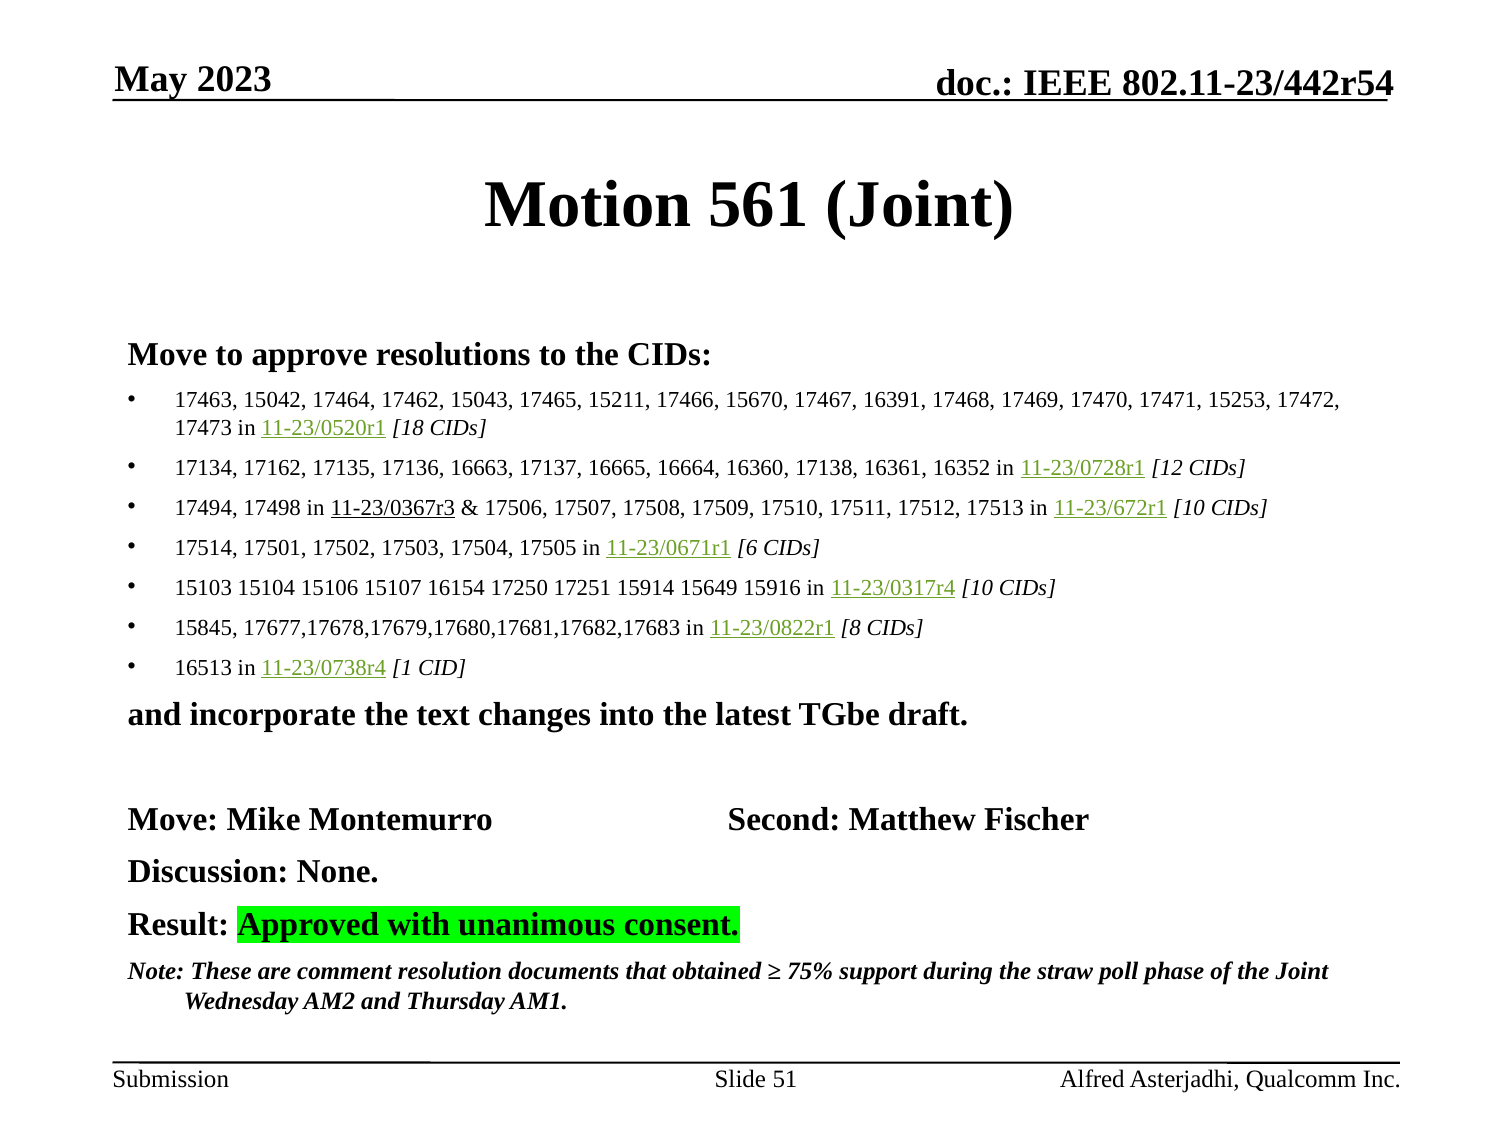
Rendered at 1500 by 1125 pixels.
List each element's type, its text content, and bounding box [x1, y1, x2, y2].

slide_number Slide 51 [712, 1061, 800, 1123]
footer Alfred Asterjadhi, Qualcomm Inc. [878, 1061, 1402, 1093]
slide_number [114, 54, 423, 100]
list Move to approve resolutions to the CIDs: 17463, 15042, 17464, 17462, 15043, 17465, 15211, 17466, 15670, 17467, 16391, 17468, 17469, 17470, 17471, 15253, 17472, 17473 in 11-23/0520r1 [18 CIDs] 17134, 17162, 17135, 17136, 16663, 17137, 16665, 16664, 16360, 17138, 16361, 16352 in 11-23/0728r1 [12 CIDs] 17494, 17498 in 11-23/0367r3 & 17506, 17507, 17508, 17509, 17510, 17511, 17512, 17513 in 11-23/672r1 [10 CIDs] 17514, 17501, 17502, 17503, 17504, 17505 in 11-23/0671r1 [6 CIDs] 15103 15104 15106 15107 16154 17250 17251 15914 15649 15916 in 11-23/0317r4 [10 CIDs] 15845, 17677,17678,17679,17680,17681,17682,17683 in 11-23/0822r1 [8 CIDs] 16513 in 11-23/0738r4 [1 CID] and incorporate the text changes into the latest TGbe draft. Move: Mike Montemurro Second: Matthew Fischer Discussion: None. Result: Approved with unanimous consent. Note: These are comment resolution documents that obtained ≥ 75% support during the straw poll phase of the Joint Wednesday AM2 and Thursday AM1. [112, 324, 1388, 1063]
title Motion 561 (Joint) [112, 112, 1388, 288]
